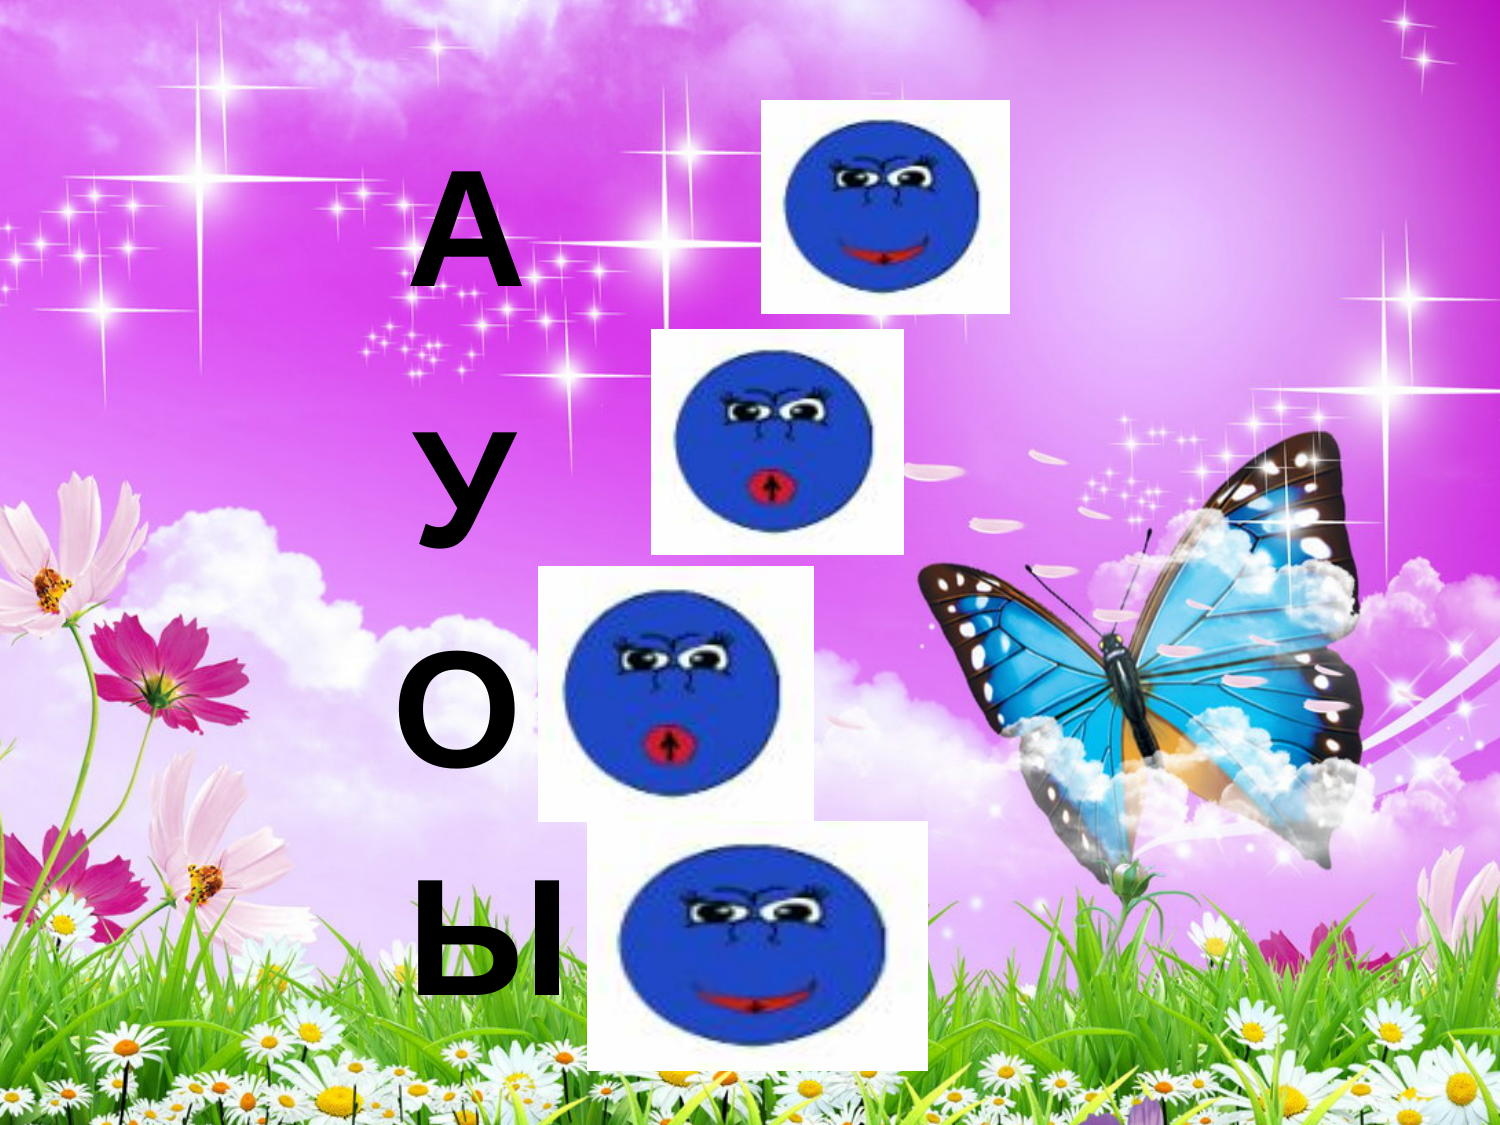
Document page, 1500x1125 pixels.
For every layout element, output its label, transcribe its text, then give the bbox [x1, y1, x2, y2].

text_box А [392, 112, 652, 328]
text_box У [397, 373, 531, 589]
picture [0, 0, 1500, 1125]
text_box О [378, 593, 533, 809]
text_box Ы [393, 821, 581, 1037]
